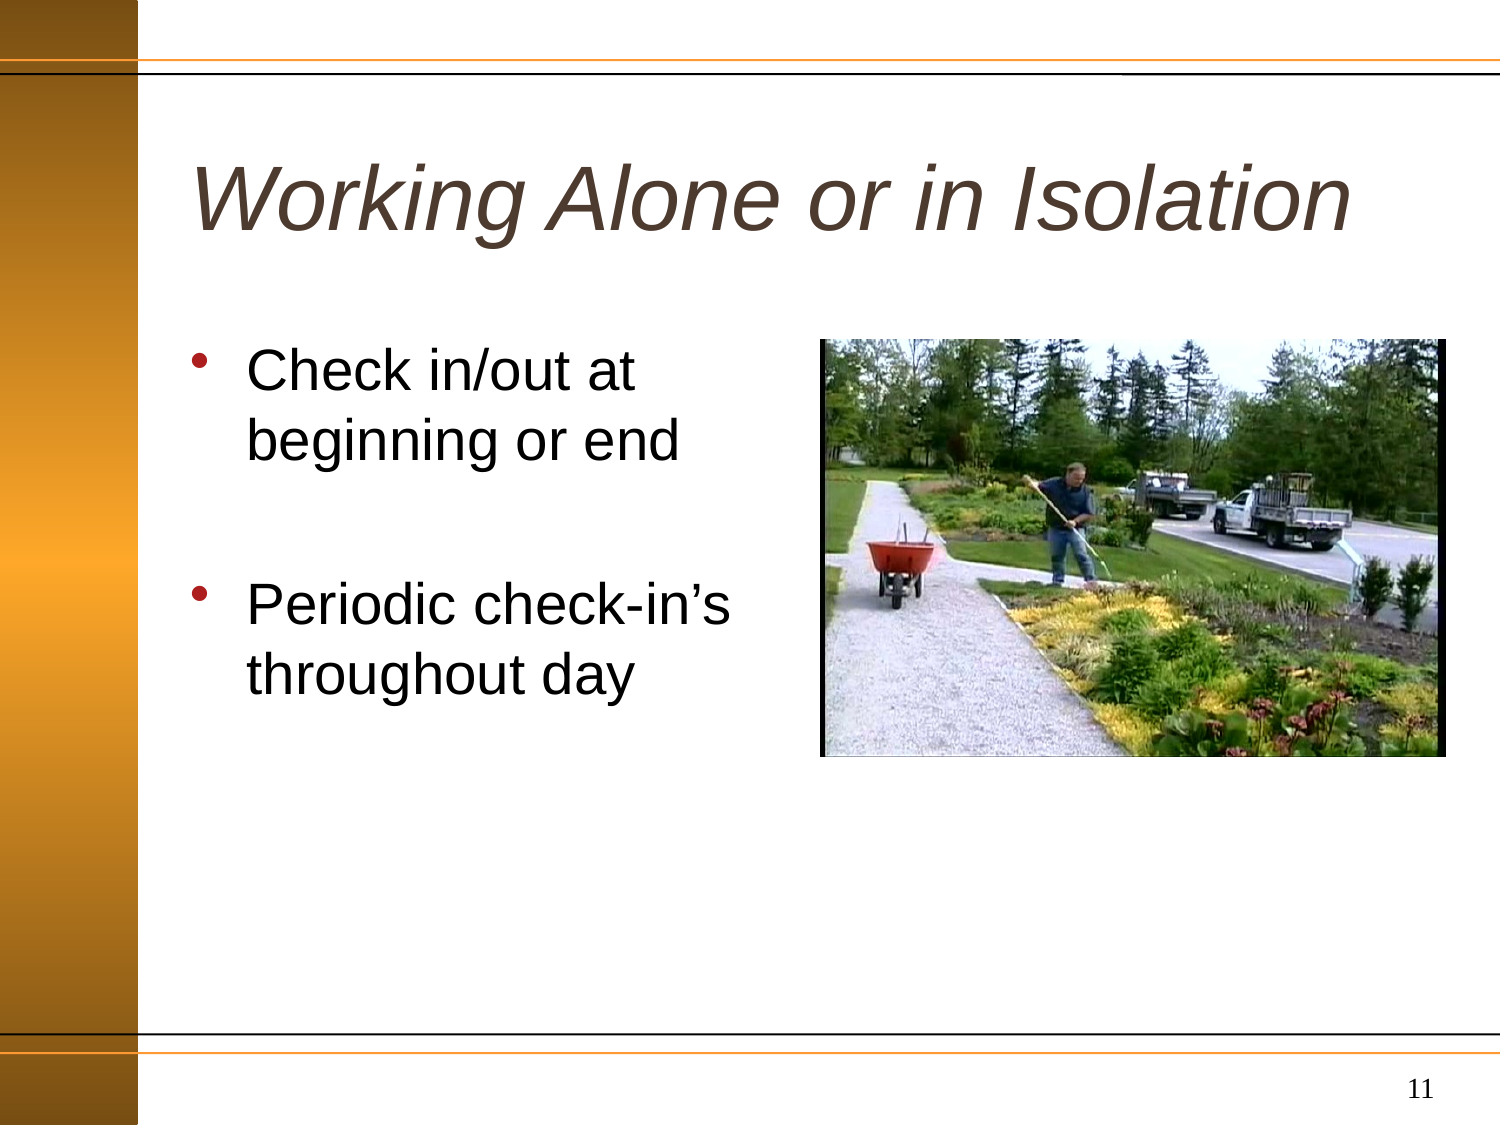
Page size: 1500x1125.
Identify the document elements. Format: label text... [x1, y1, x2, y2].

title Working Alone or in Isolation [174, 99, 1451, 288]
slide_number 11 [1137, 1049, 1451, 1125]
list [820, 339, 1446, 757]
list Check in/out at beginning or end Periodic check-in’s throughout day [174, 324, 801, 1001]
